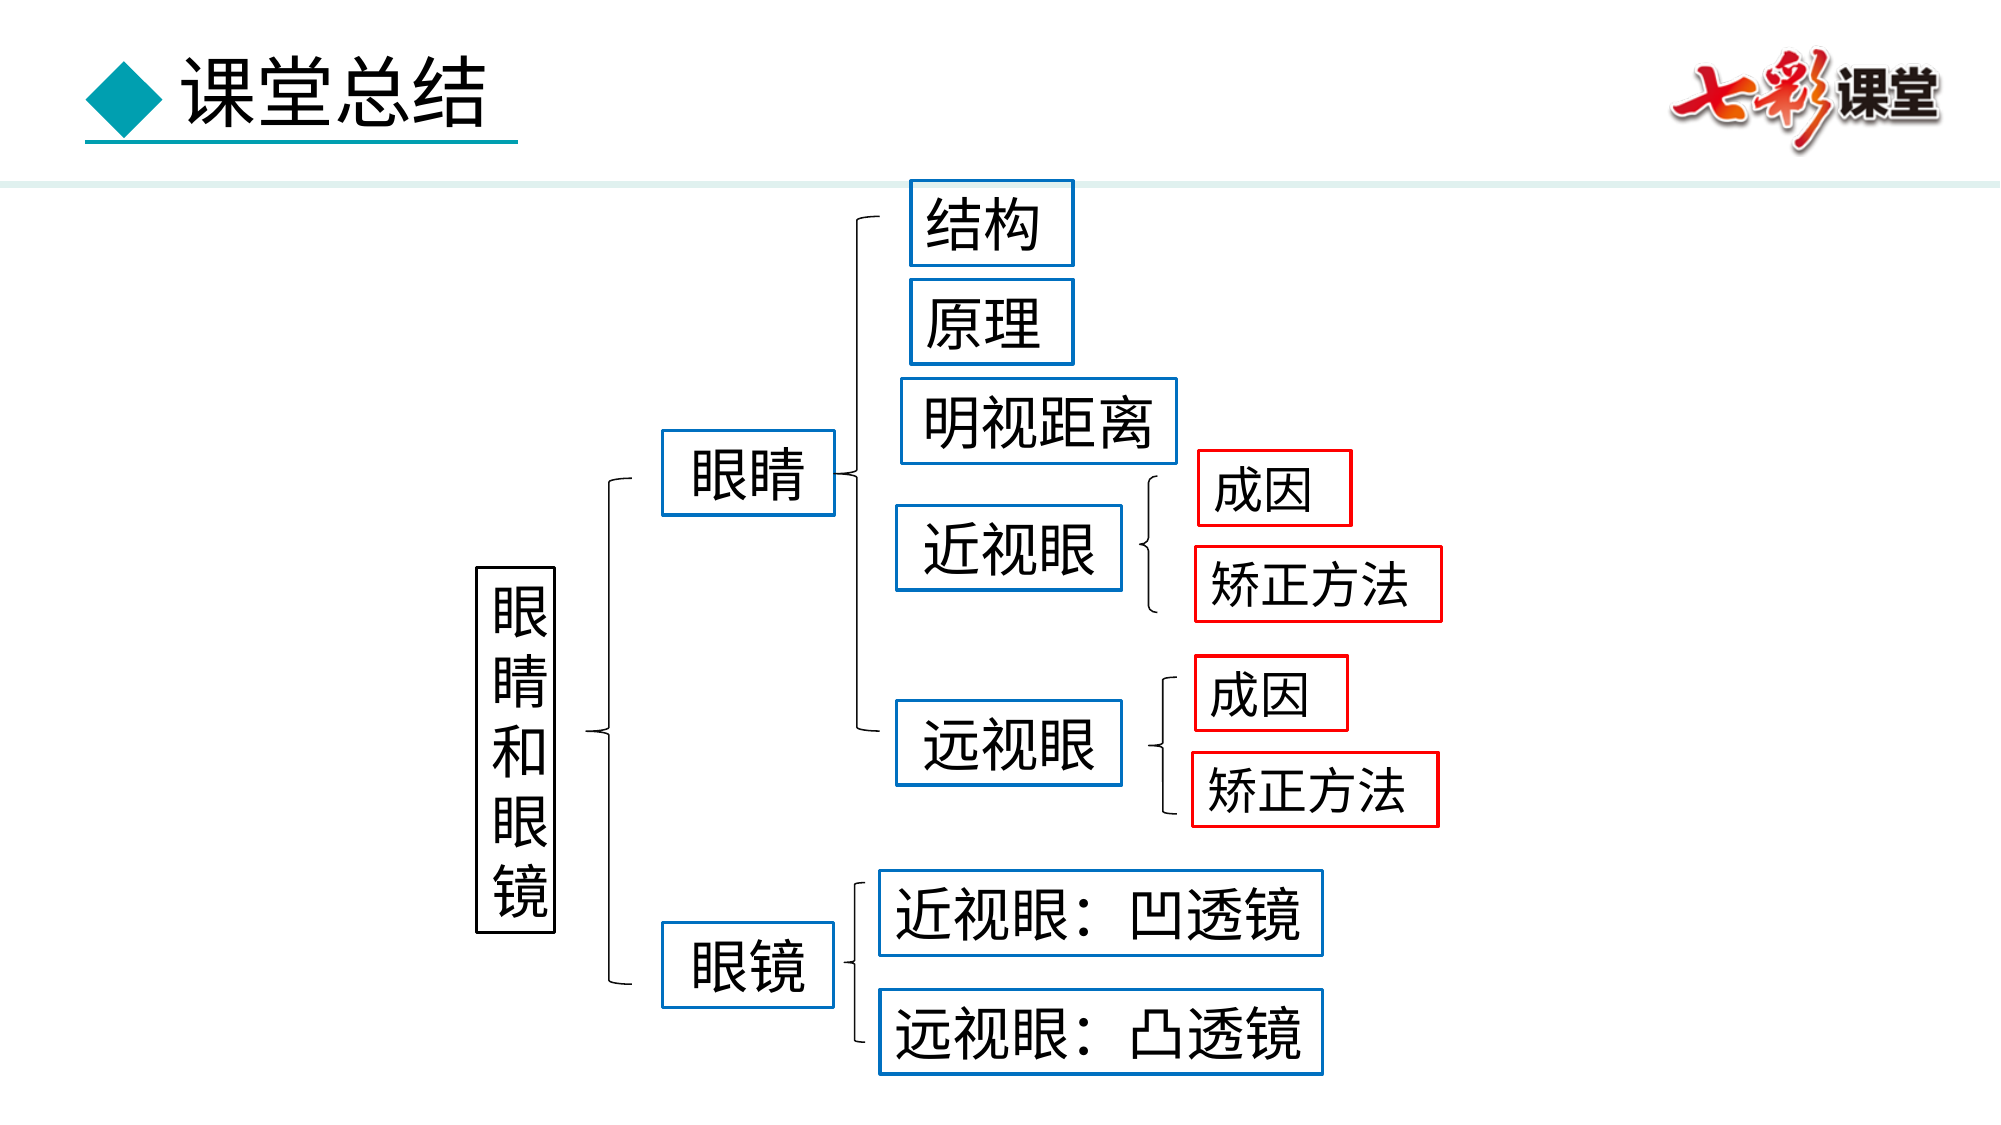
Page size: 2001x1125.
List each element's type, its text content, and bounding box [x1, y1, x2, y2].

text_box 矫正方法 [1192, 752, 1438, 827]
text_box 近视眼 [896, 505, 1122, 591]
text_box 近视眼：凹透镜 [879, 870, 1323, 956]
text_box [833, 215, 880, 732]
text_box [1147, 676, 1177, 815]
text_box 成因 [1195, 656, 1348, 731]
text_box 眼镜 [662, 922, 834, 1008]
text_box 明视距离 [901, 378, 1177, 464]
text_box 远视眼 [896, 700, 1122, 786]
text_box 成因 [1198, 450, 1352, 526]
text_box 眼睛 [662, 430, 835, 516]
text_box 结构 [910, 180, 1073, 266]
text_box [1138, 475, 1158, 614]
picture [1666, 42, 1948, 157]
text_box [585, 477, 632, 985]
text_box 矫正方法 [1195, 546, 1442, 622]
text_box 远视眼：凸透镜 [880, 989, 1323, 1074]
text_box 眼睛和眼镜 [476, 567, 555, 933]
text_box [843, 881, 866, 1043]
text_box 原理 [910, 279, 1073, 365]
